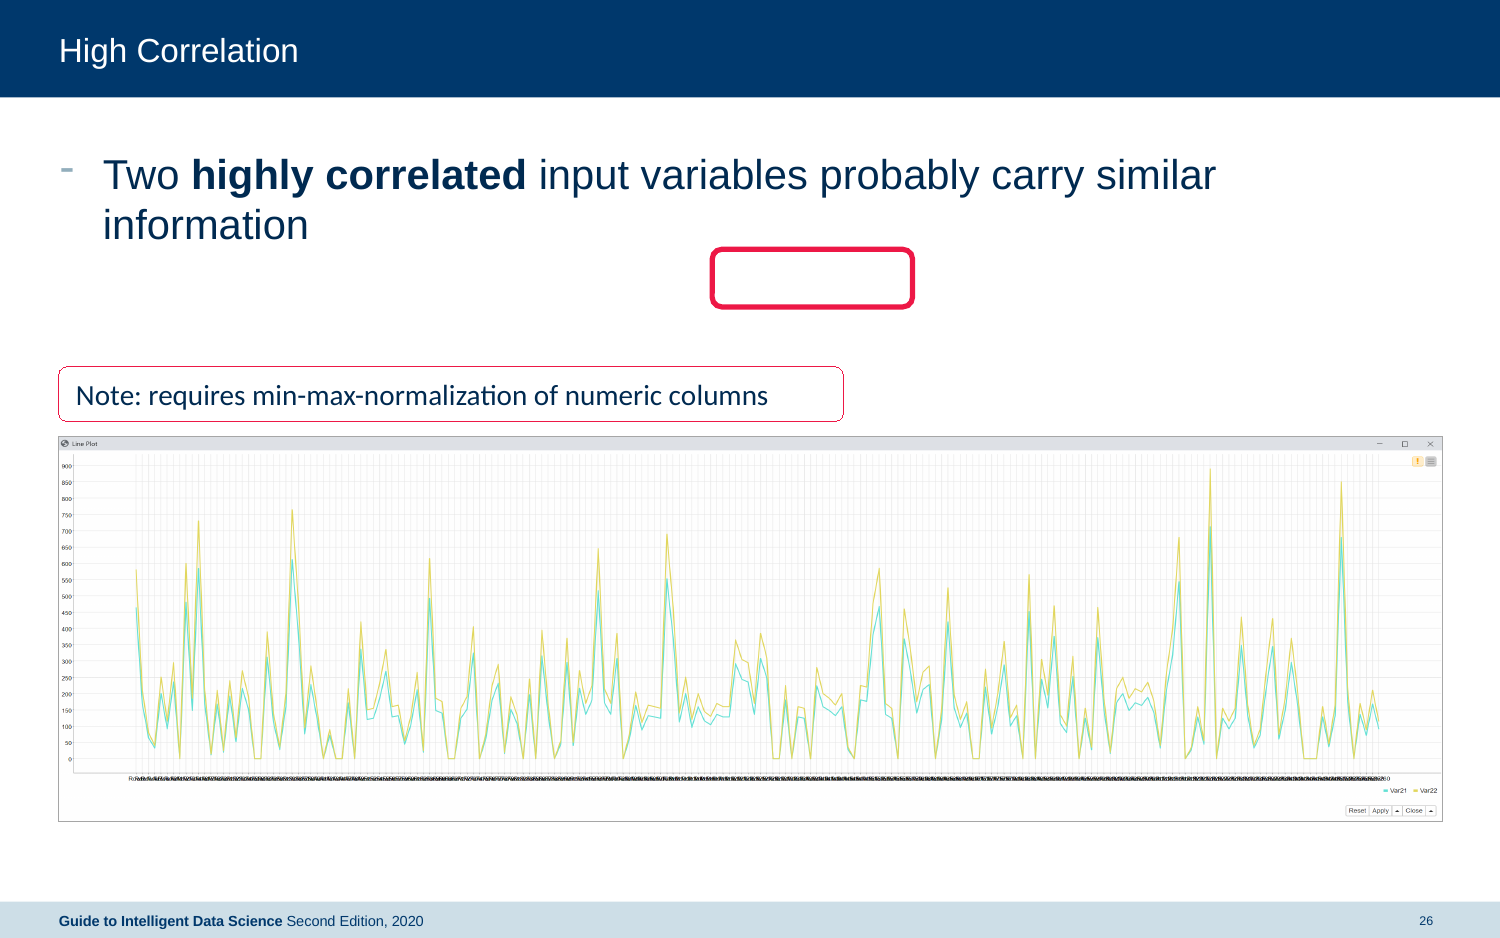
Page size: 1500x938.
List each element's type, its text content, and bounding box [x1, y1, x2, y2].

picture [58, 436, 1443, 822]
title High Correlation [58, 28, 1442, 70]
slide_number 26 [1411, 900, 1442, 938]
text_box [711, 248, 914, 308]
text_box Note: requires min-max-normalization of numeric columns [58, 366, 844, 422]
footer Guide to Intelligent Data Science Second Edition, 2020 [58, 900, 717, 938]
